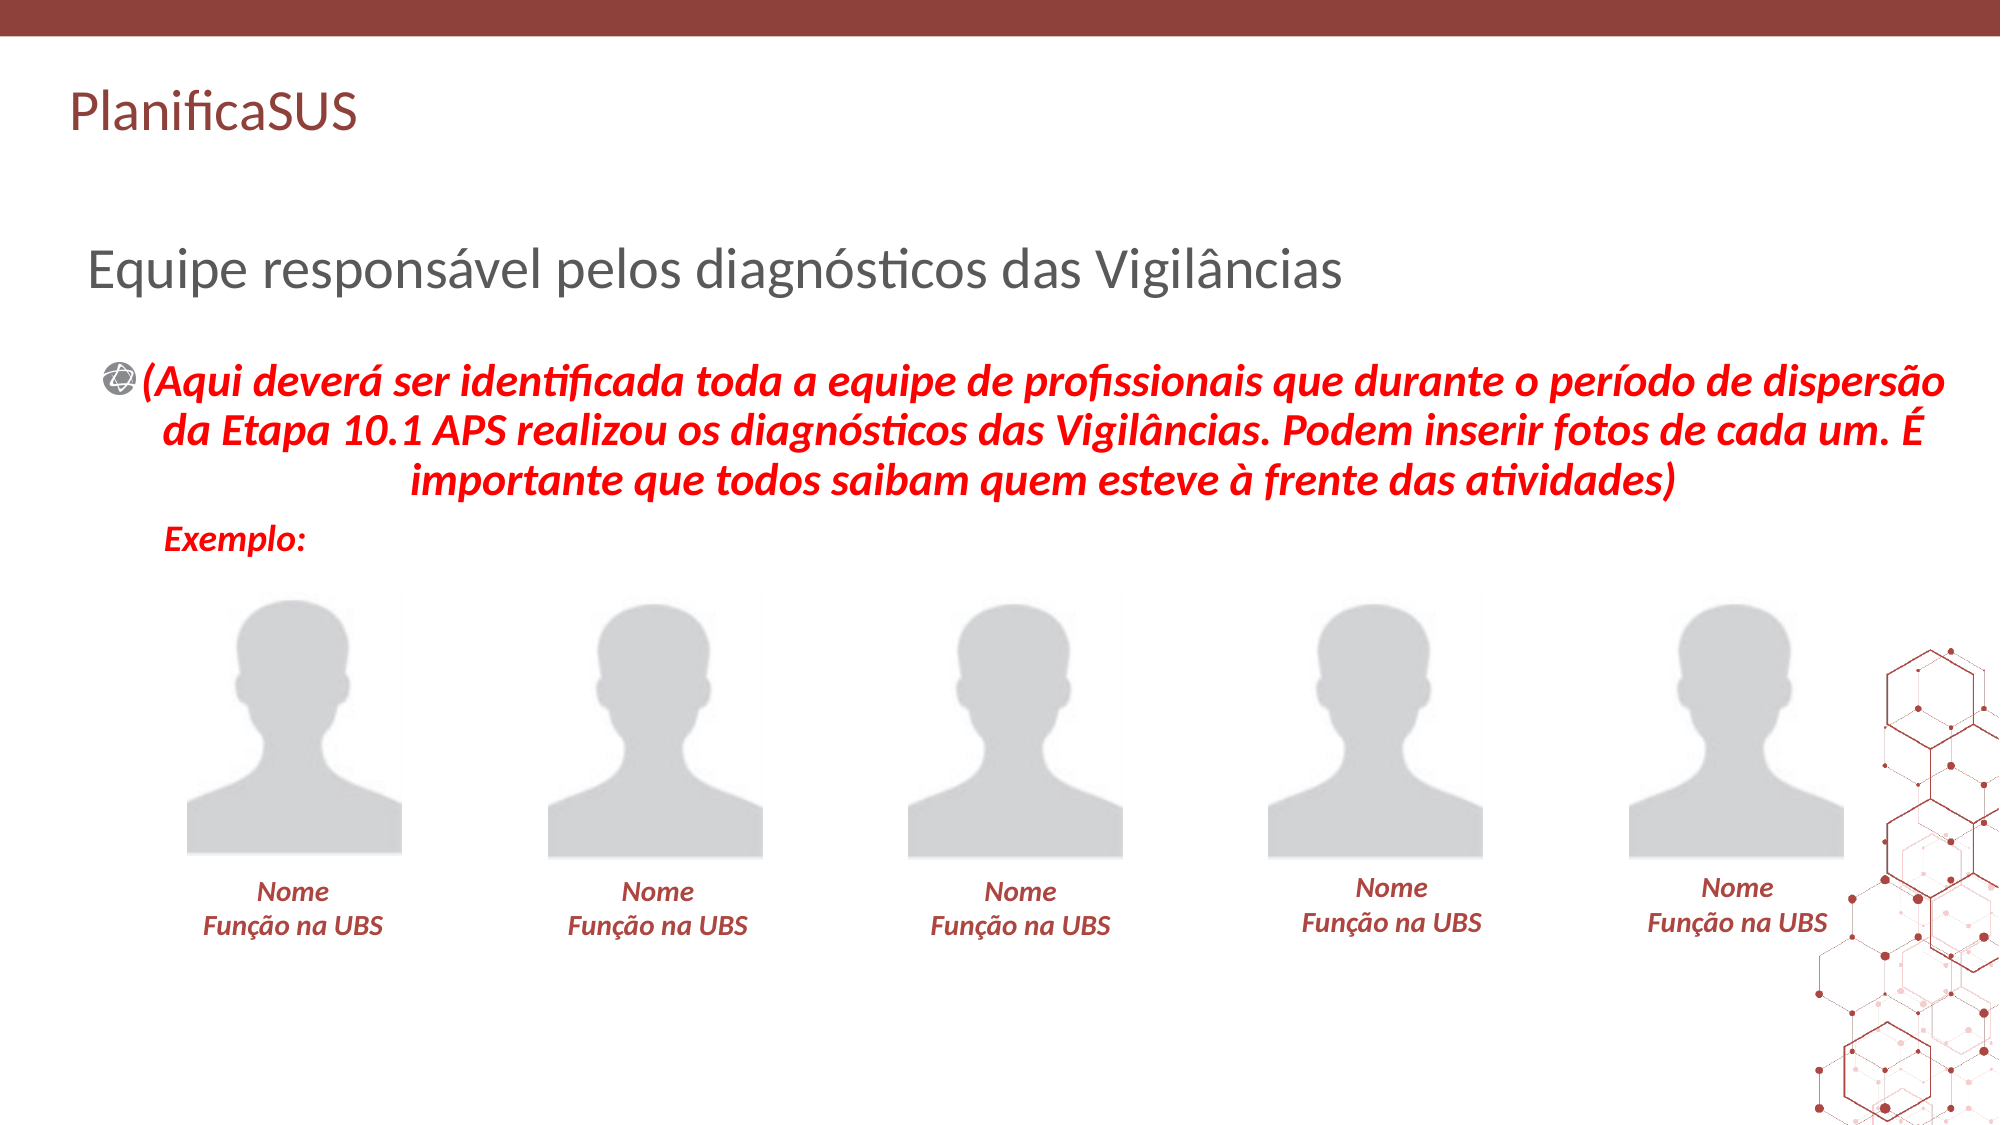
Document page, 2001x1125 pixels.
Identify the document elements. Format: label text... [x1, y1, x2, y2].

list (Aqui deverá ser identificada toda a equipe de profissionais que durante o período de dispersão da Etapa 10.1 APS realizou os diagnósticos das Vigilâncias. Podem inserir fotos de cada um. É importante que todos saibam quem esteve à frente das atividades) [72, 349, 1978, 948]
picture [103, 362, 136, 395]
picture [1268, 592, 1483, 860]
text_box Exemplo: [149, 506, 322, 566]
picture [908, 592, 1123, 860]
picture [548, 592, 763, 860]
text_box Nome Função na UBS [188, 864, 399, 950]
text_box Nome Função na UBS [552, 864, 763, 950]
picture [187, 588, 402, 856]
picture [1629, 592, 1844, 860]
title Equipe responsável pelos diagnósticos das Vigilâncias [72, 160, 1722, 349]
picture [1792, 648, 1999, 1125]
text_box Nome Função na UBS [915, 864, 1126, 950]
text_box Nome Função na UBS [1632, 860, 1843, 946]
text_box Nome Função na UBS [1286, 860, 1497, 946]
